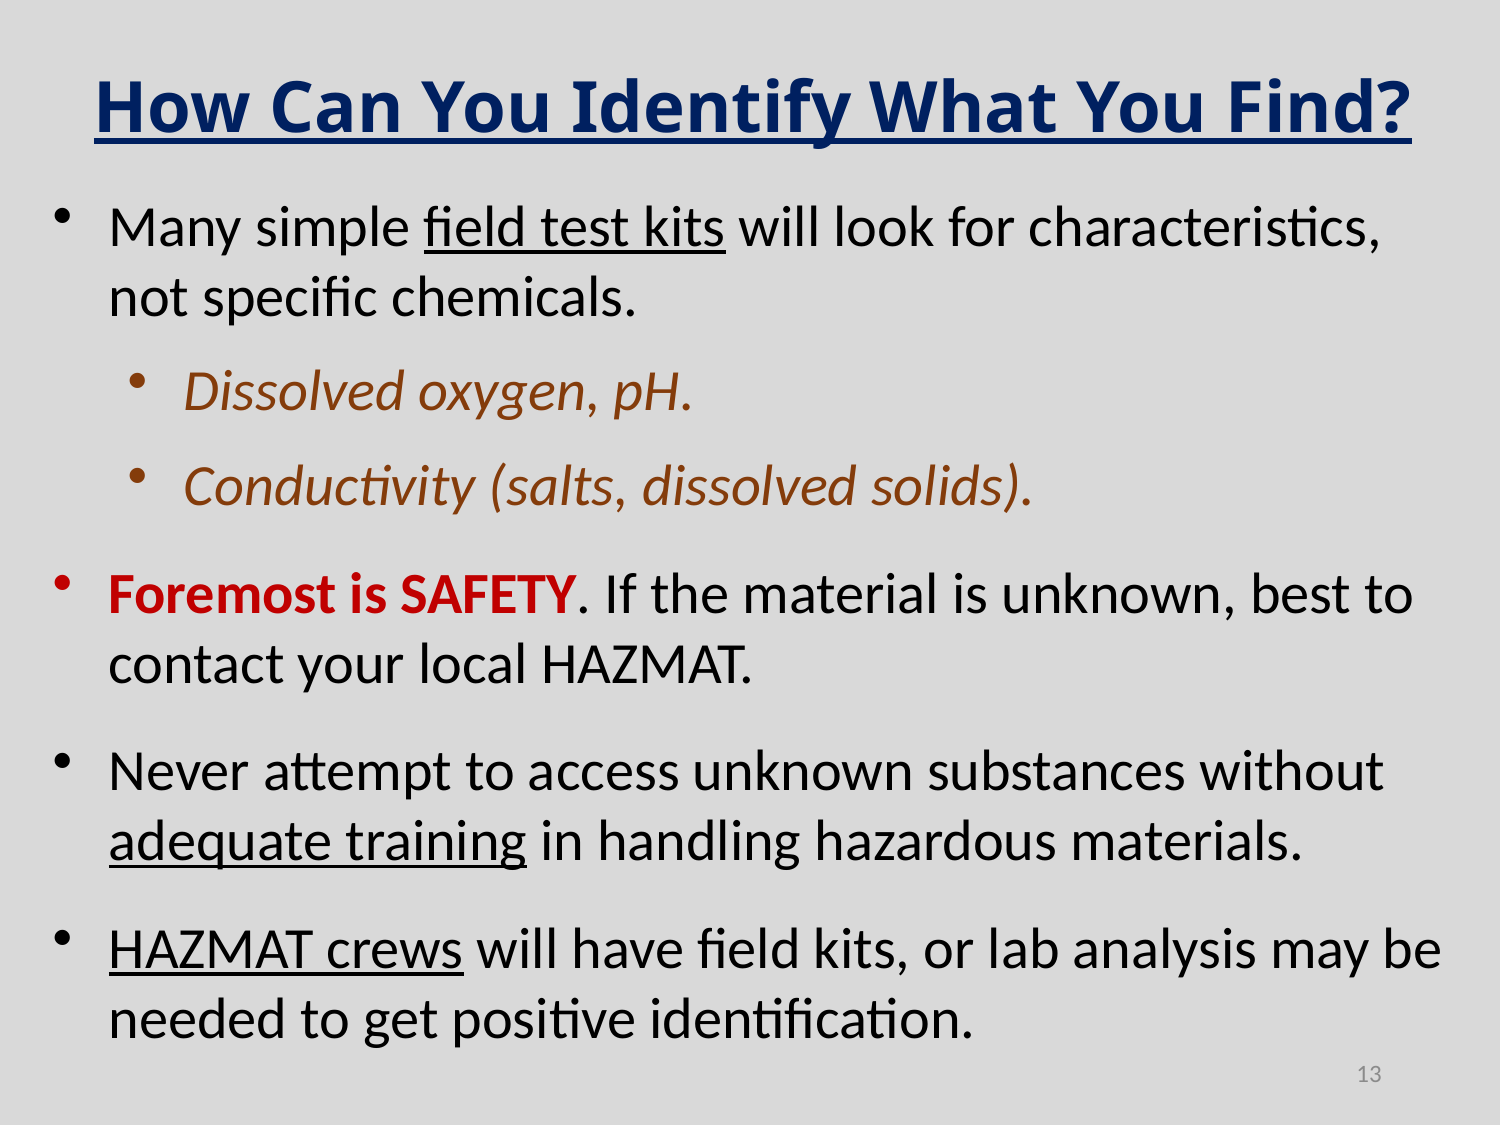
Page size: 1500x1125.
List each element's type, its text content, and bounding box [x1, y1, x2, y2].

slide_number 13 [1059, 1069, 1397, 1103]
text_box How Can You Identify What You Find? [79, 45, 1430, 164]
text_box Many simple field test kits will look for characteristics, not specific chemicals. Dissolved oxygen, pH. Conductivity (salts, dissolved solids). Foremost is SAFETY. If the material is unknown, best to contact your local HAZMAT. Never attempt to access unknown substances without adequate training in handling hazardous materials. HAZMAT crews will have field kits, or lab analysis may be needed to get positive identification. [18, 180, 1472, 1069]
